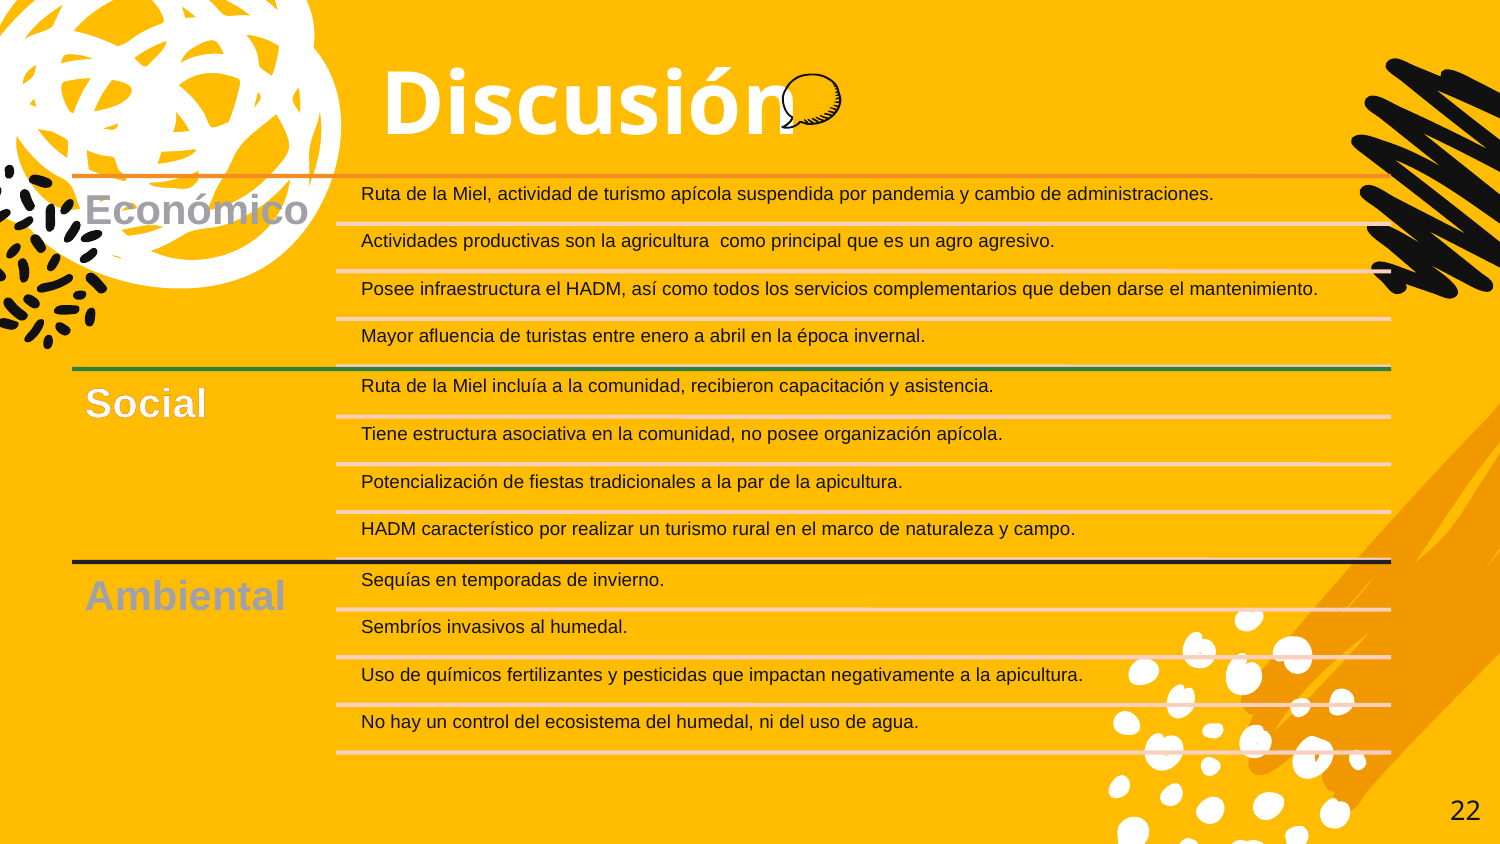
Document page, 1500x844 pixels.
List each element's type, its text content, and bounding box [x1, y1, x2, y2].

slide_number 22 [1391, 779, 1482, 844]
text_box [781, 73, 842, 129]
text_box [71, 175, 1392, 756]
title Discusión [380, 50, 1482, 153]
